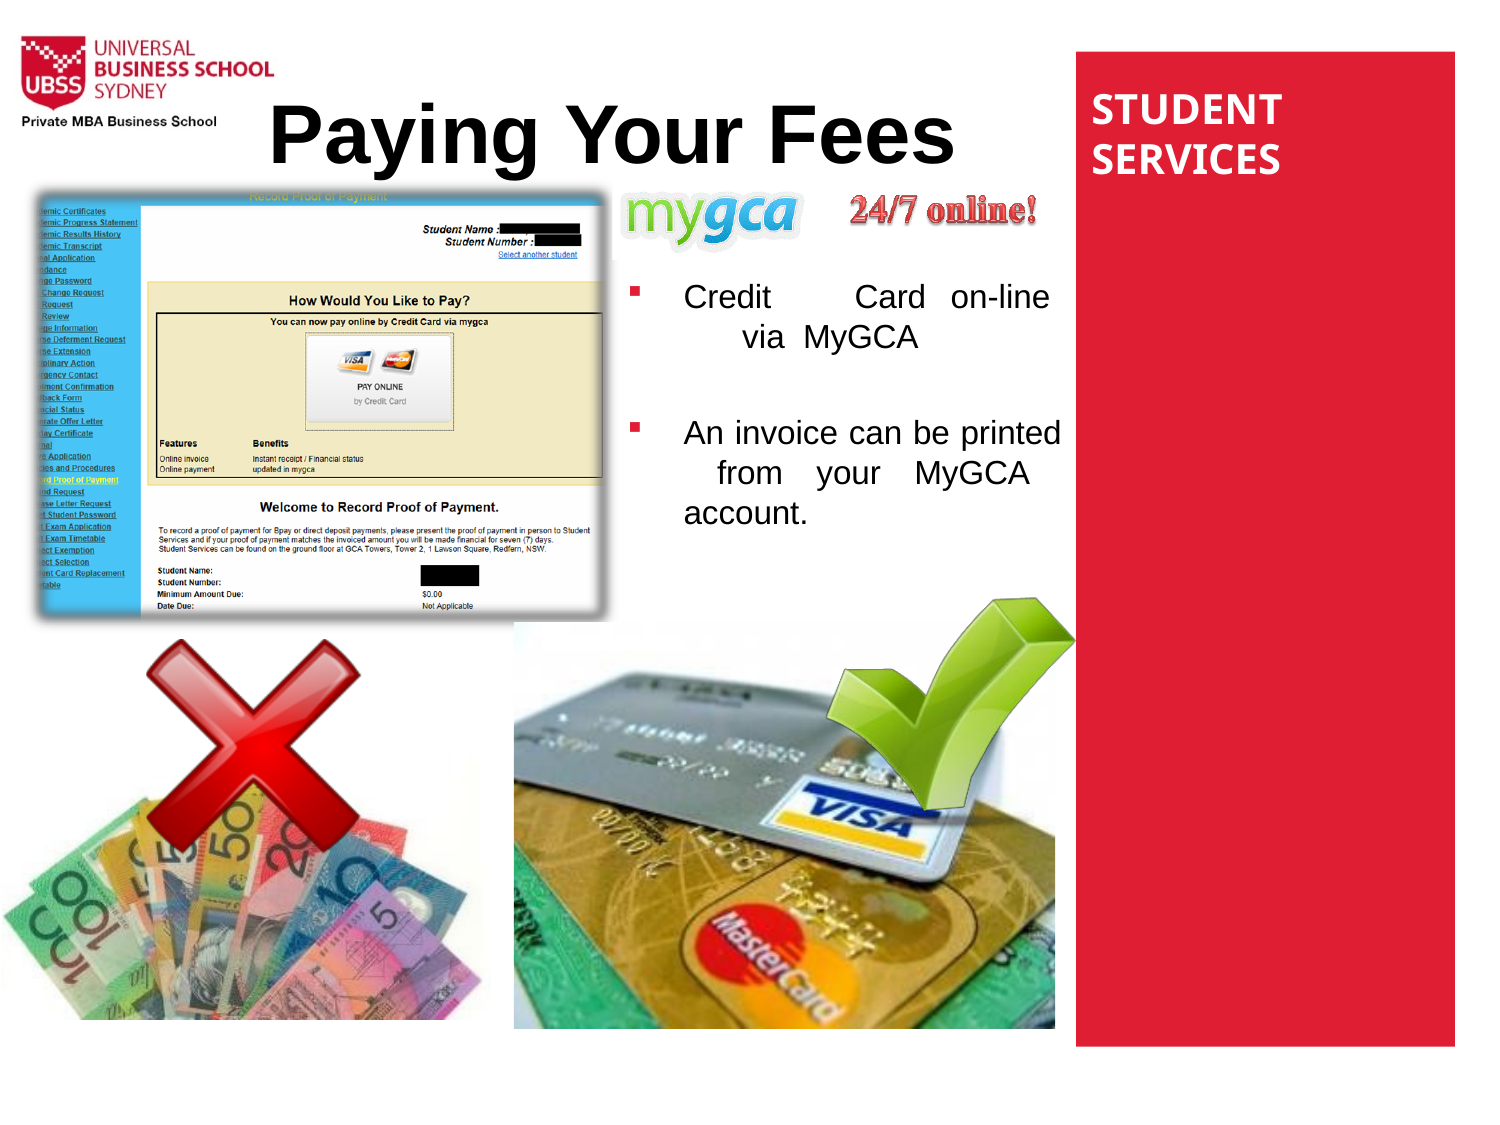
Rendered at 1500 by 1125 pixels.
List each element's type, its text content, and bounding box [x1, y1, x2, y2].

text_box Credit Card on-line via MyGCA [625, 275, 1062, 356]
picture [3, 24, 291, 139]
text_box [1076, 268, 1455, 1047]
text_box [790, 560, 1097, 868]
title Paying Your Fees [45, 51, 1455, 268]
text_box [21, 176, 621, 635]
text_box [823, 171, 1073, 259]
text_box [146, 639, 362, 855]
text_box [513, 622, 1056, 1029]
text_box [1, 755, 506, 1020]
text_box STUDENT SERVICES [1076, 51, 1455, 184]
text_box An invoice can be printed from your MyGCA account. [625, 411, 1063, 532]
text_box [621, 267, 1075, 526]
text_box [612, 180, 812, 260]
